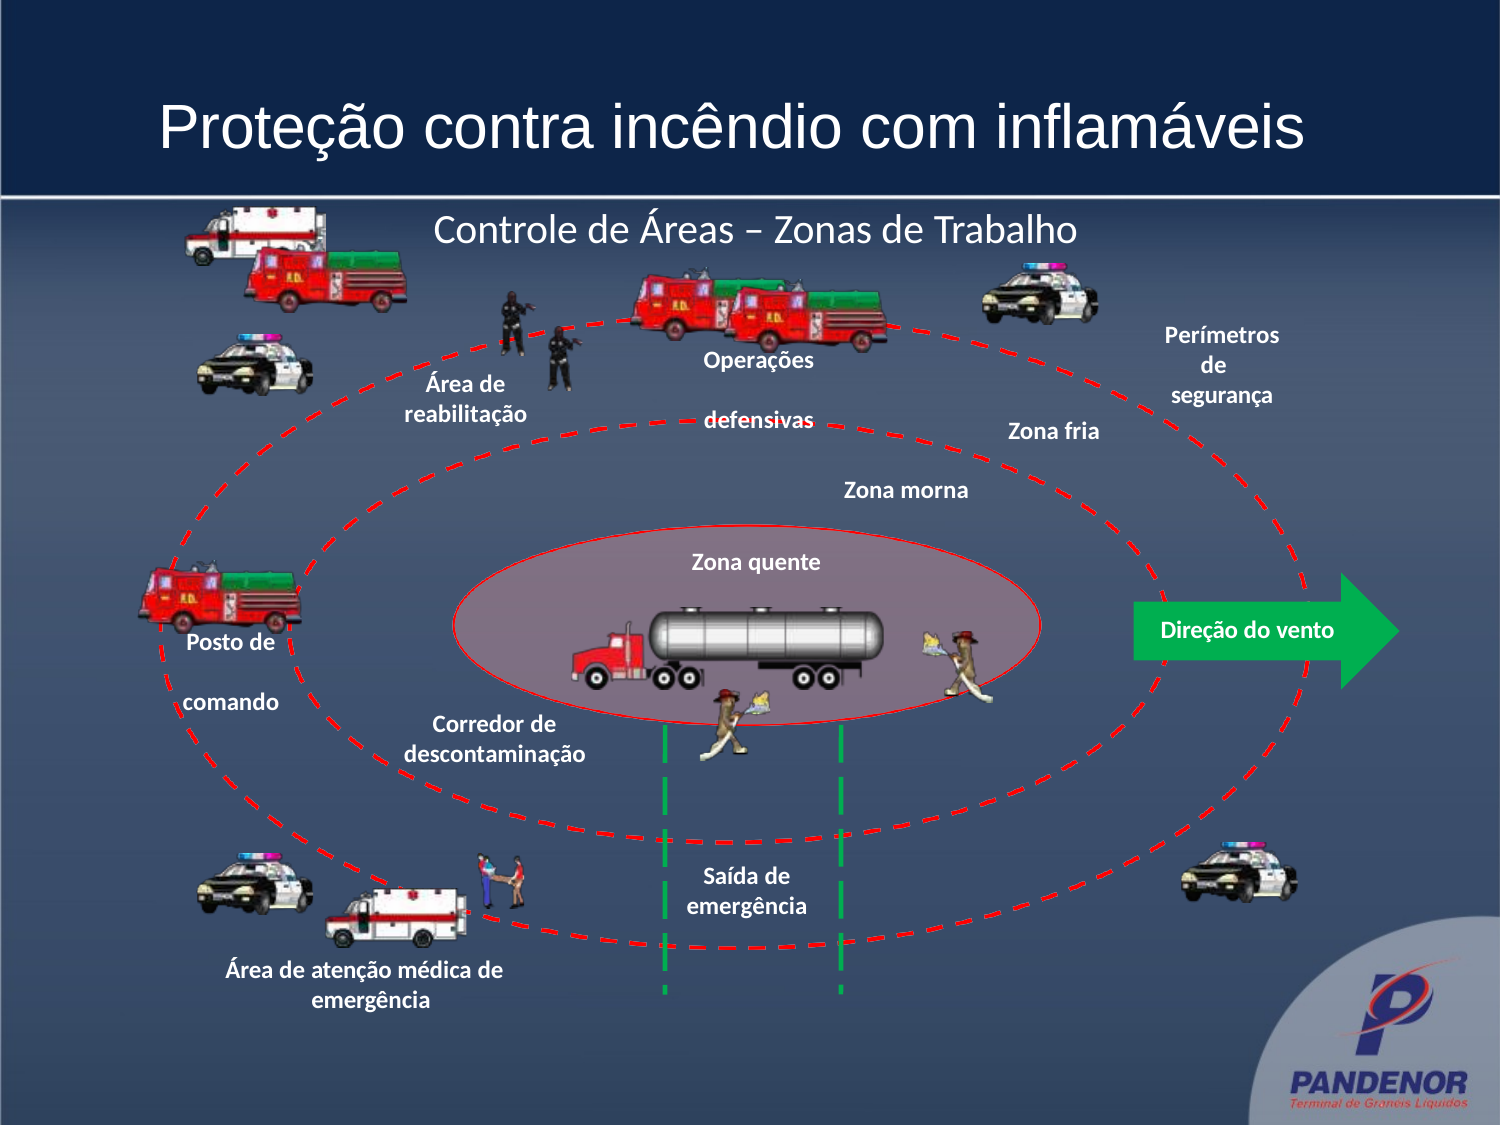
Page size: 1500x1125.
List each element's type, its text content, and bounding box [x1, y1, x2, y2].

text_box [477, 853, 525, 909]
text_box [196, 853, 314, 915]
text_box [629, 267, 794, 341]
text_box [196, 334, 314, 396]
text_box [243, 239, 408, 313]
text_box Saída de emergência [684, 857, 810, 920]
text_box Controle de Áreas – Zonas de Trabalho [431, 207, 1086, 253]
text_box [137, 560, 302, 634]
text_box [723, 279, 888, 353]
text_box Perímetros de segurança [1162, 316, 1281, 409]
text_box [1133, 572, 1400, 690]
text_box [922, 631, 993, 703]
text_box [981, 263, 1099, 325]
text_box Área de atenção médica de emergência [223, 951, 509, 1014]
text_box [184, 207, 326, 266]
text_box Zona fria [1006, 412, 1103, 445]
text_box Posto de comando [180, 623, 282, 716]
title Proteção contra incêndio com inflamáveis [74, 15, 1426, 207]
text_box Corredor de descontaminação [401, 705, 589, 768]
text_box [1180, 842, 1298, 903]
text_box [547, 326, 583, 391]
text_box [699, 689, 771, 761]
text_box Zona morna Zona quente [689, 471, 972, 575]
text_box Direção do vento [1158, 611, 1340, 644]
text_box [158, 312, 1312, 950]
text_box Operações defensivas [701, 341, 816, 434]
text_box [500, 291, 536, 356]
text_box Área de reabilitação [402, 365, 529, 428]
picture [0, 0, 1500, 1125]
text_box [324, 888, 467, 948]
text_box [571, 607, 884, 690]
